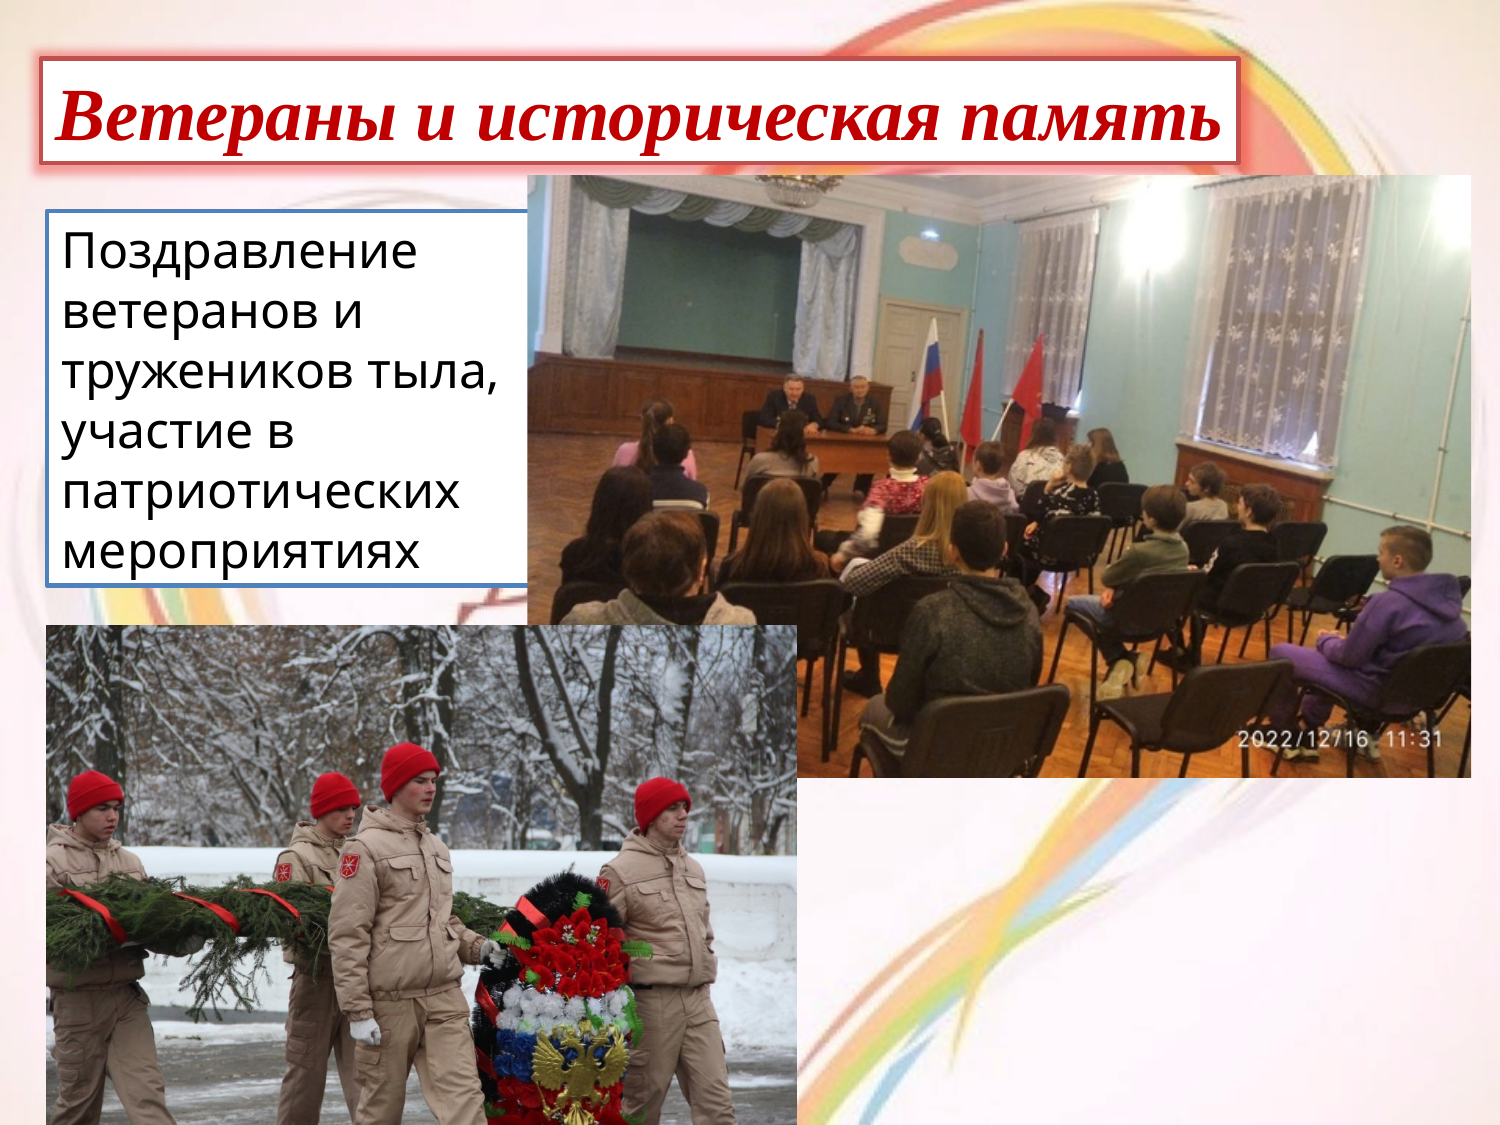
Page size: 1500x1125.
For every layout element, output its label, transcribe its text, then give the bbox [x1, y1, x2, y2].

text_box Поздравление ветеранов и тружеников тыла, участие в патриотических мероприятиях [45, 209, 522, 588]
picture [46, 175, 1472, 1125]
text_box Ветераны и историческая память [39, 56, 1241, 165]
